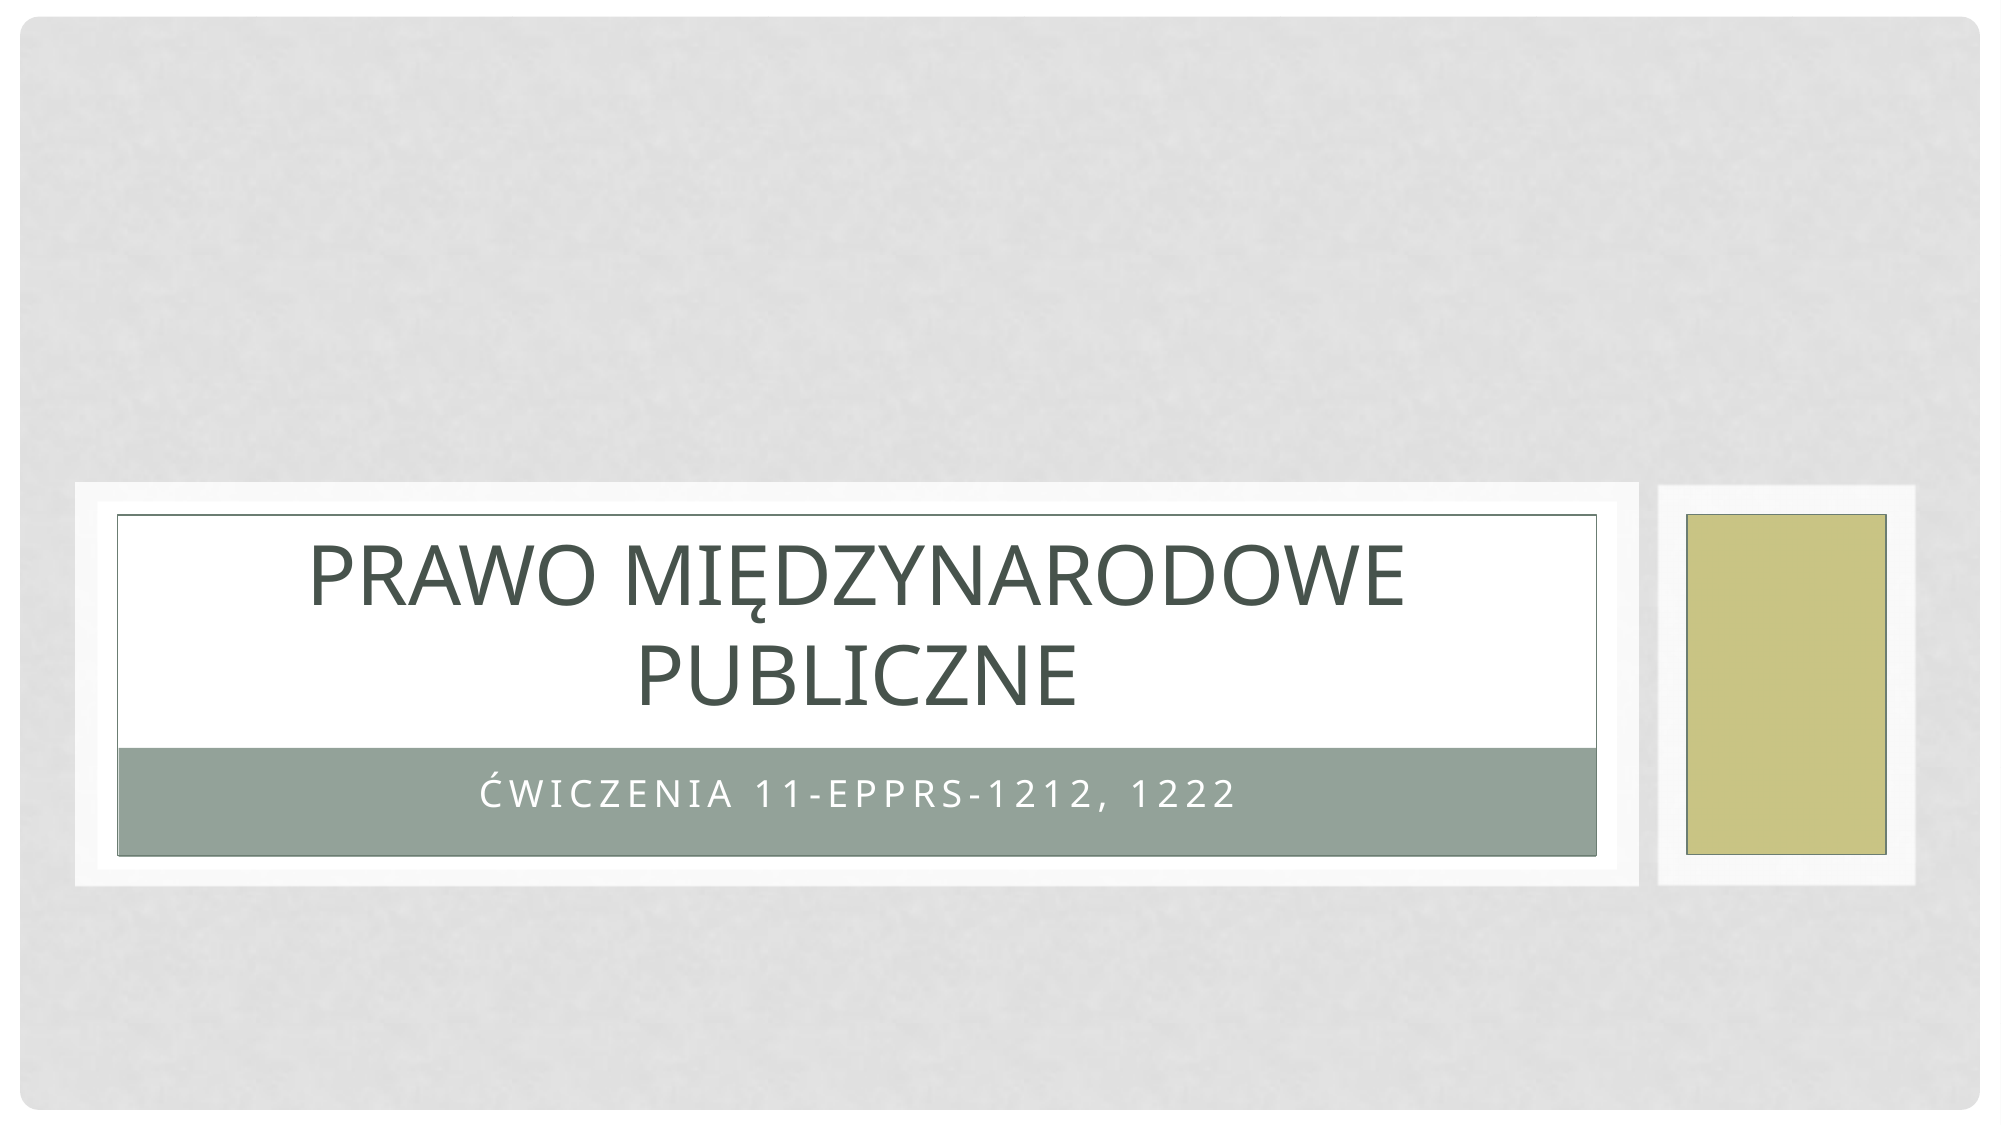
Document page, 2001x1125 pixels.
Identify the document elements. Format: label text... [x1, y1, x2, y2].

subtitle Ćwiczenia 11-EPPRS-1212, 1222 [140, 762, 1574, 838]
title Prawo międzynarodowe publiczne [132, 529, 1583, 730]
